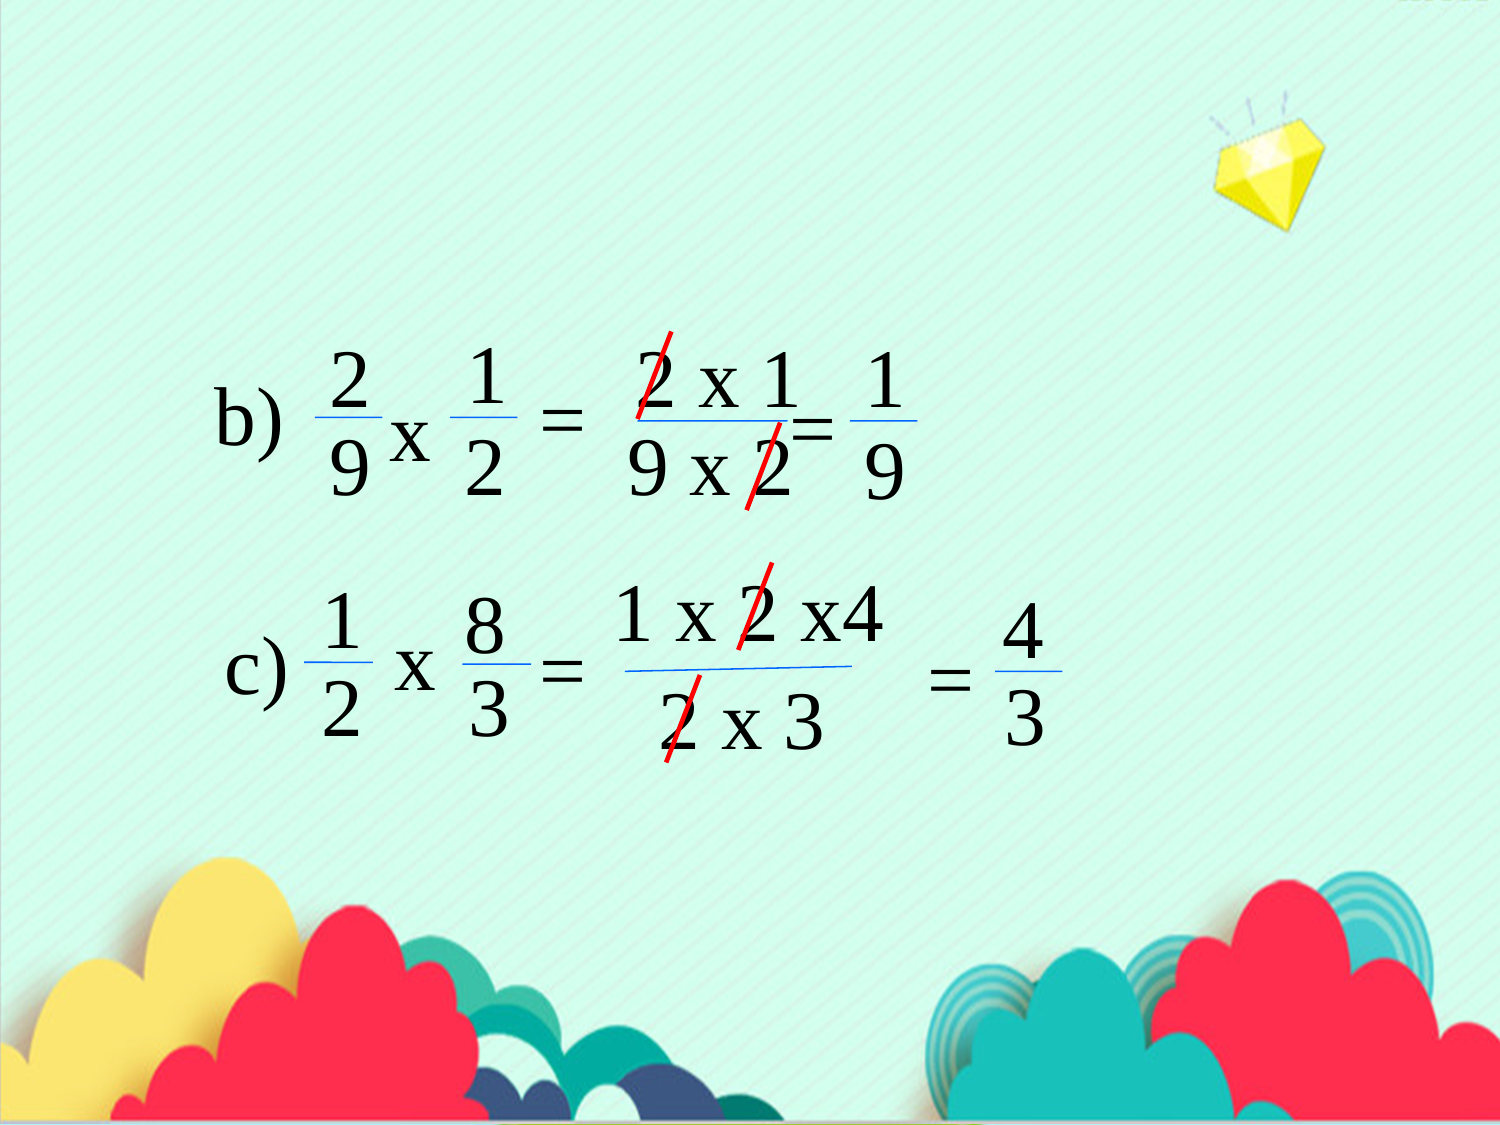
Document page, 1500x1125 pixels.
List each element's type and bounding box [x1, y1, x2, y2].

text_box [524, 549, 1138, 776]
text_box [665, 674, 701, 763]
picture [0, 0, 1500, 1125]
text_box [738, 562, 773, 651]
text_box [746, 422, 781, 511]
text_box [209, 558, 519, 762]
text_box [637, 331, 672, 420]
text_box [199, 312, 601, 522]
text_box [524, 316, 1101, 526]
